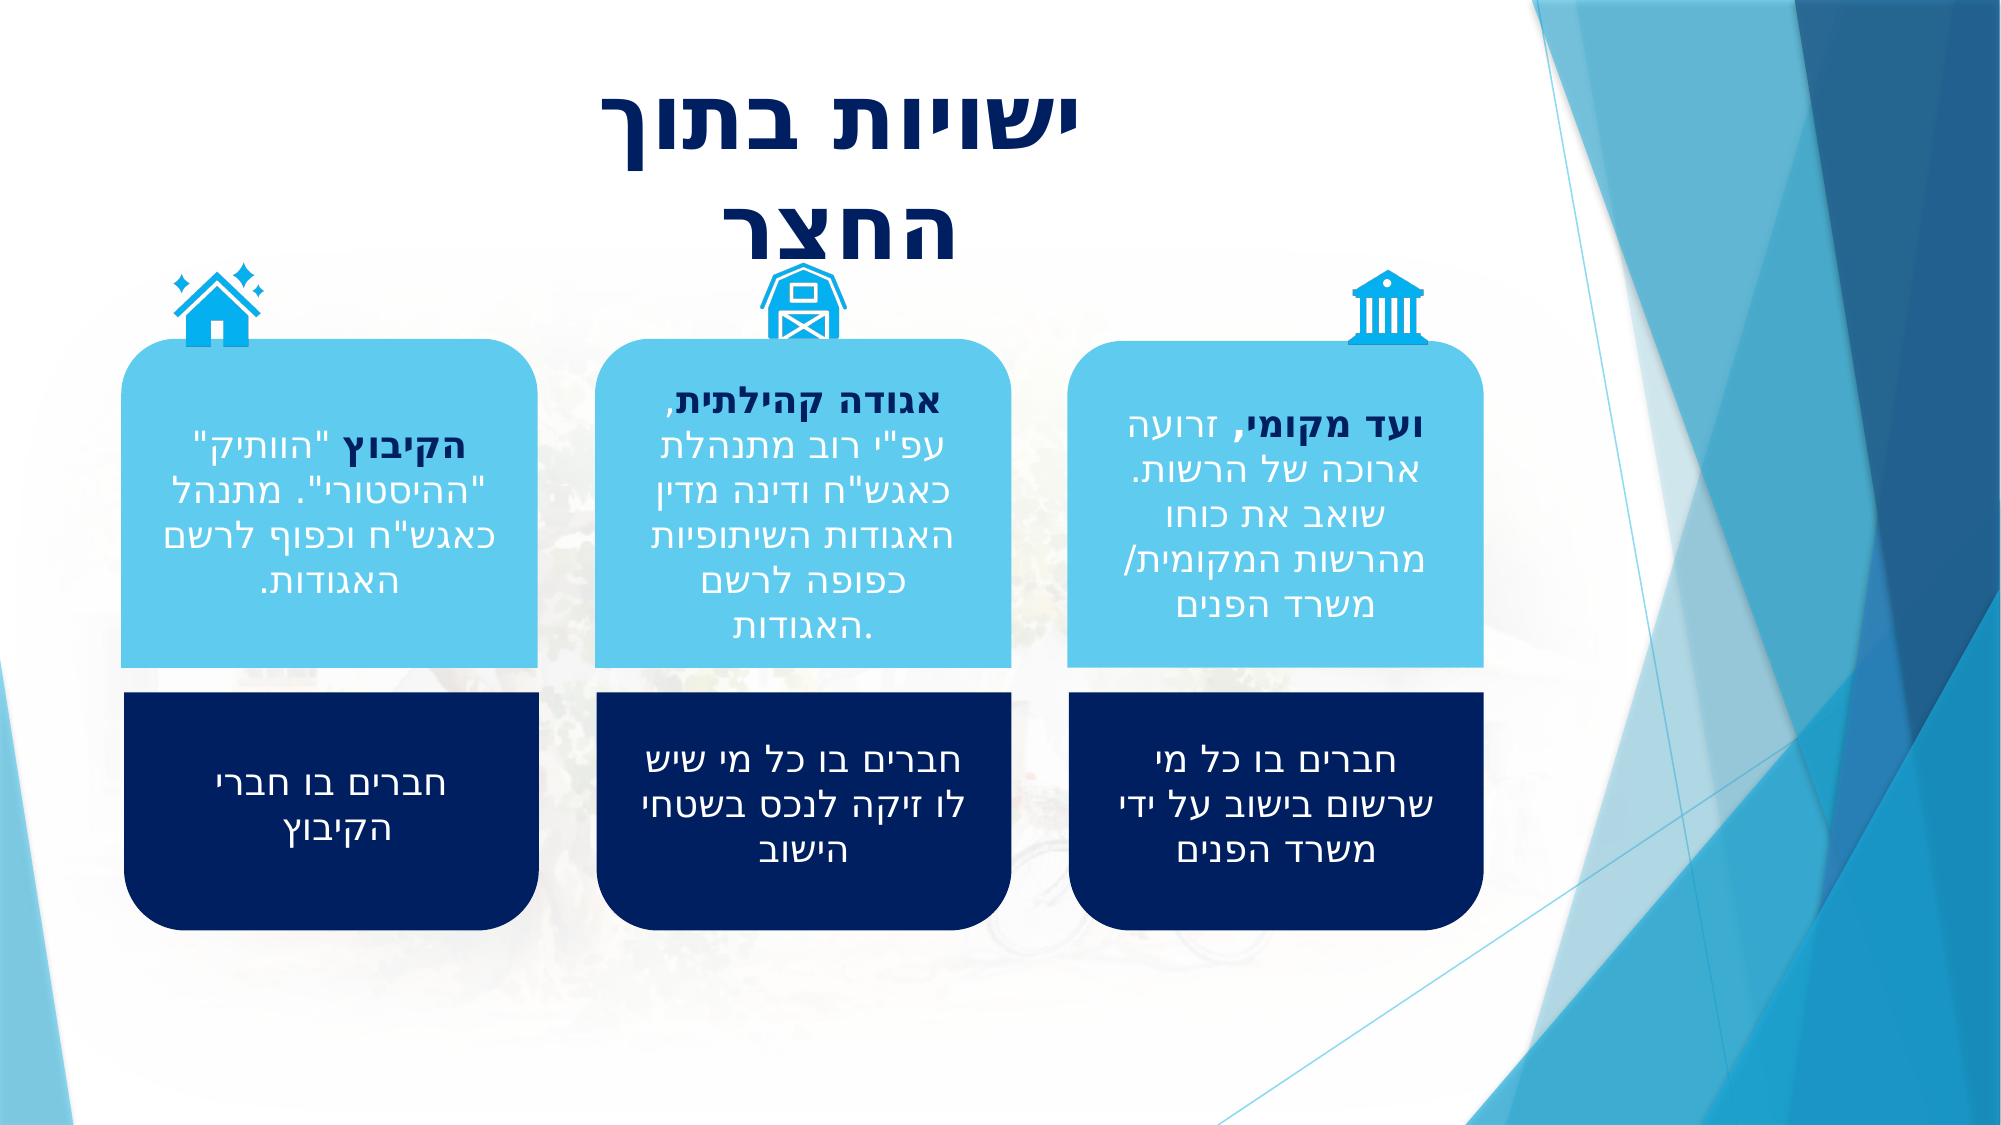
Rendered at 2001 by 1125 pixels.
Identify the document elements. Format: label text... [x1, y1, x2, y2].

picture [0, 208, 1672, 1125]
list ישויות בתוך החצר [377, 50, 1230, 185]
